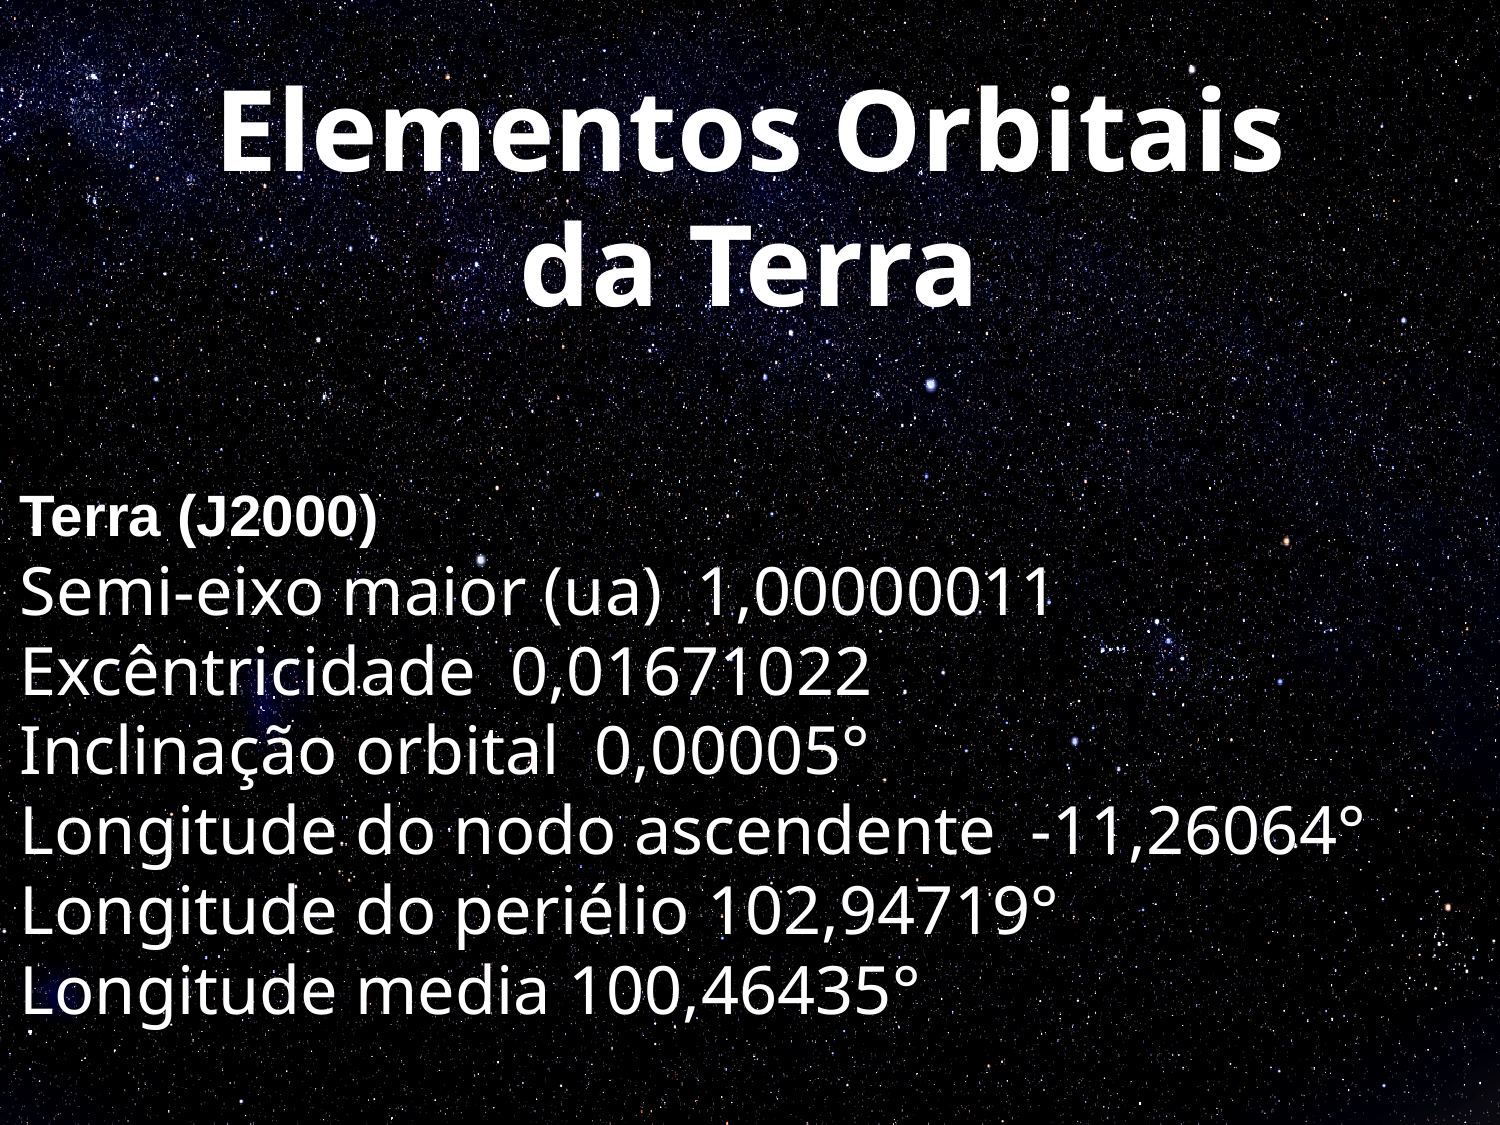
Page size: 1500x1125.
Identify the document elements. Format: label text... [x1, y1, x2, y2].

text_box Terra (J2000) Semi-eixo maior (ua) 1,00000011 Excêntricidade 0,01671022 Inclinação orbital 0,00005° Longitude do nodo ascendente -11,26064° Longitude do periélio 102,94719° Longitude media 100,46435° [4, 470, 1400, 1036]
title Elementos Orbitais da Terra [112, 99, 1388, 288]
picture [0, 0, 1500, 1125]
